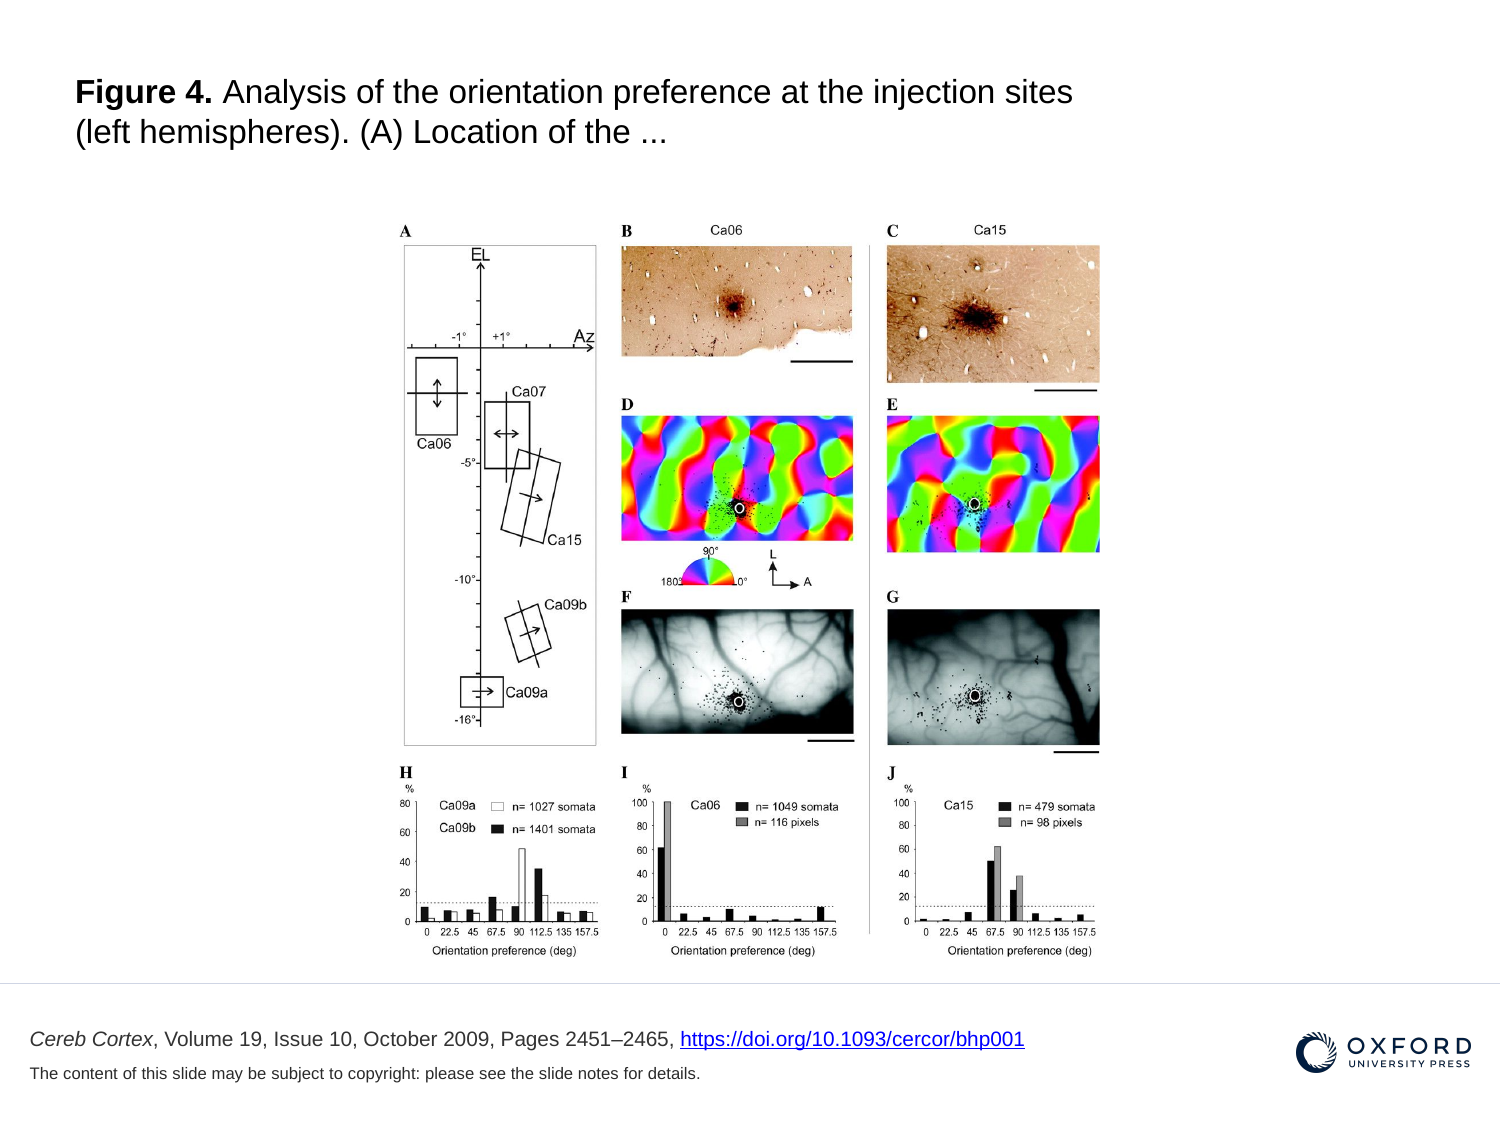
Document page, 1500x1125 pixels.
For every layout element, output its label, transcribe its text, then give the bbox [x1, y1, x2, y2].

footer Cereb Cortex, Volume 19, Issue 10, October 2009, Pages 2451–2465, https://doi.org/10.1093/cercor/bhp001 The content of this slide may be subject to copyright: please see the slide notes for details. [0, 983, 1260, 1125]
picture [399, 224, 1100, 957]
title Figure 4. Analysis of the orientation preference at the injection sites (left hemispheres). (A) Location of the ... [75, 69, 1078, 171]
picture [1296, 1032, 1471, 1073]
